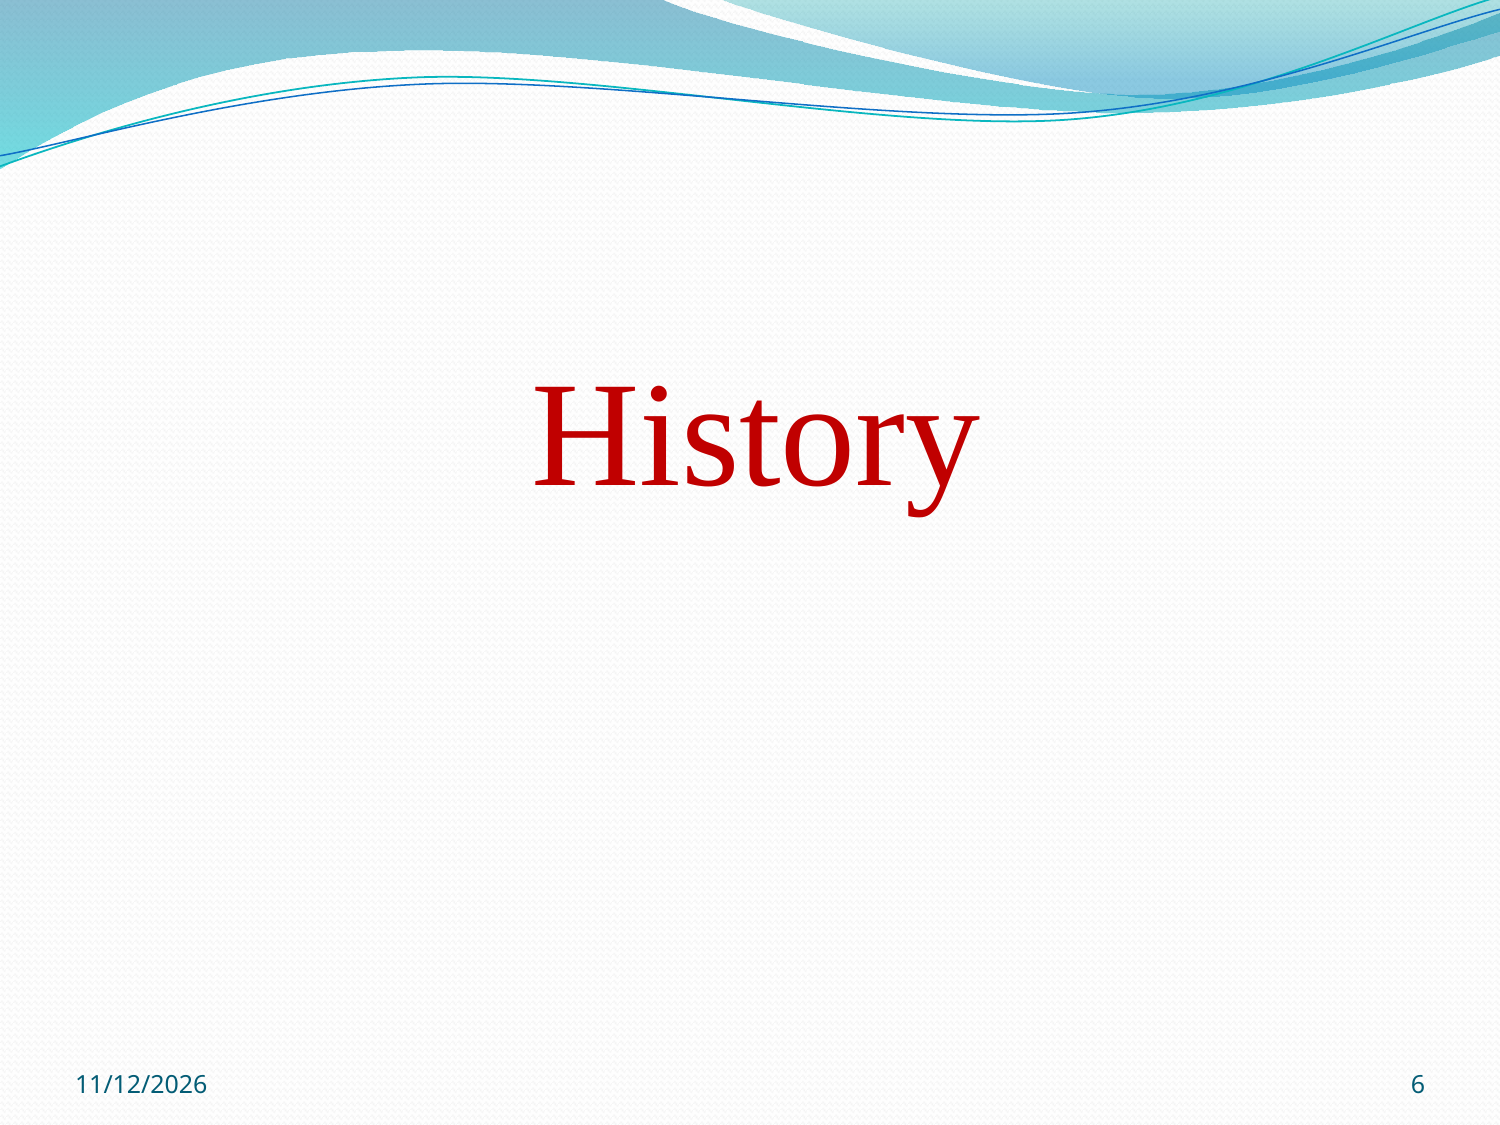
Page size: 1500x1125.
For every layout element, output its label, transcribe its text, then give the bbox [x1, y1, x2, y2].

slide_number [75, 1042, 425, 1103]
slide_number 6 [1299, 1042, 1425, 1103]
title History [75, 115, 1438, 516]
